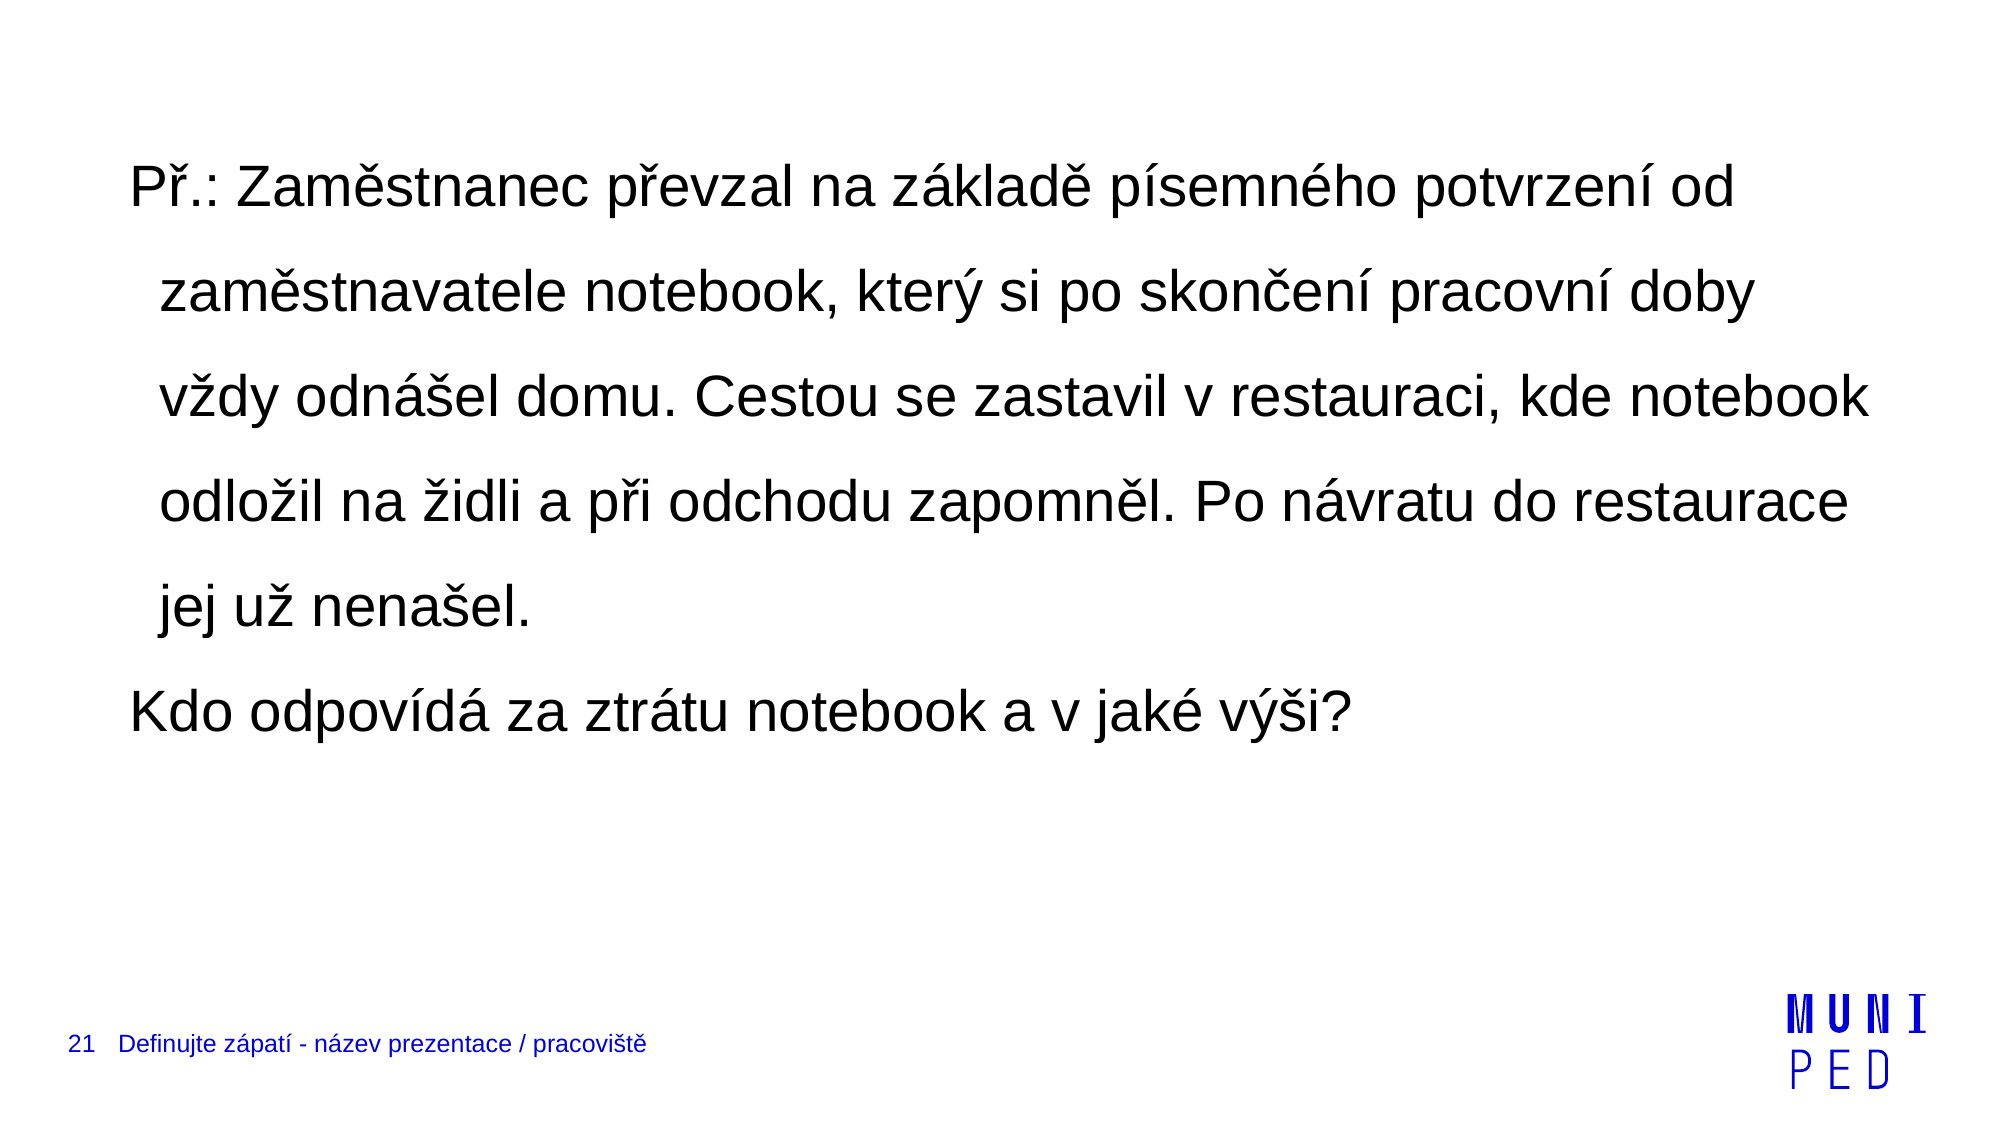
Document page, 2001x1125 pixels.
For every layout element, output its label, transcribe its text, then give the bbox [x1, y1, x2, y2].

footer Definujte zápatí - název prezentace / pracoviště [118, 1021, 1418, 1063]
list Př.: Zaměstnanec převzal na základě písemného potvrzení od zaměstnavatele notebook, který si po skončení pracovní doby vždy odnášel domu. Cestou se zastavil v restauraci, kde notebook odložil na židli a při odchodu zapomněl. Po návratu do restaurace jej už nenašel. Kdo odpovídá za ztrátu notebook a v jaké výši? [118, 113, 1883, 957]
slide_number 21 [67, 1021, 110, 1063]
